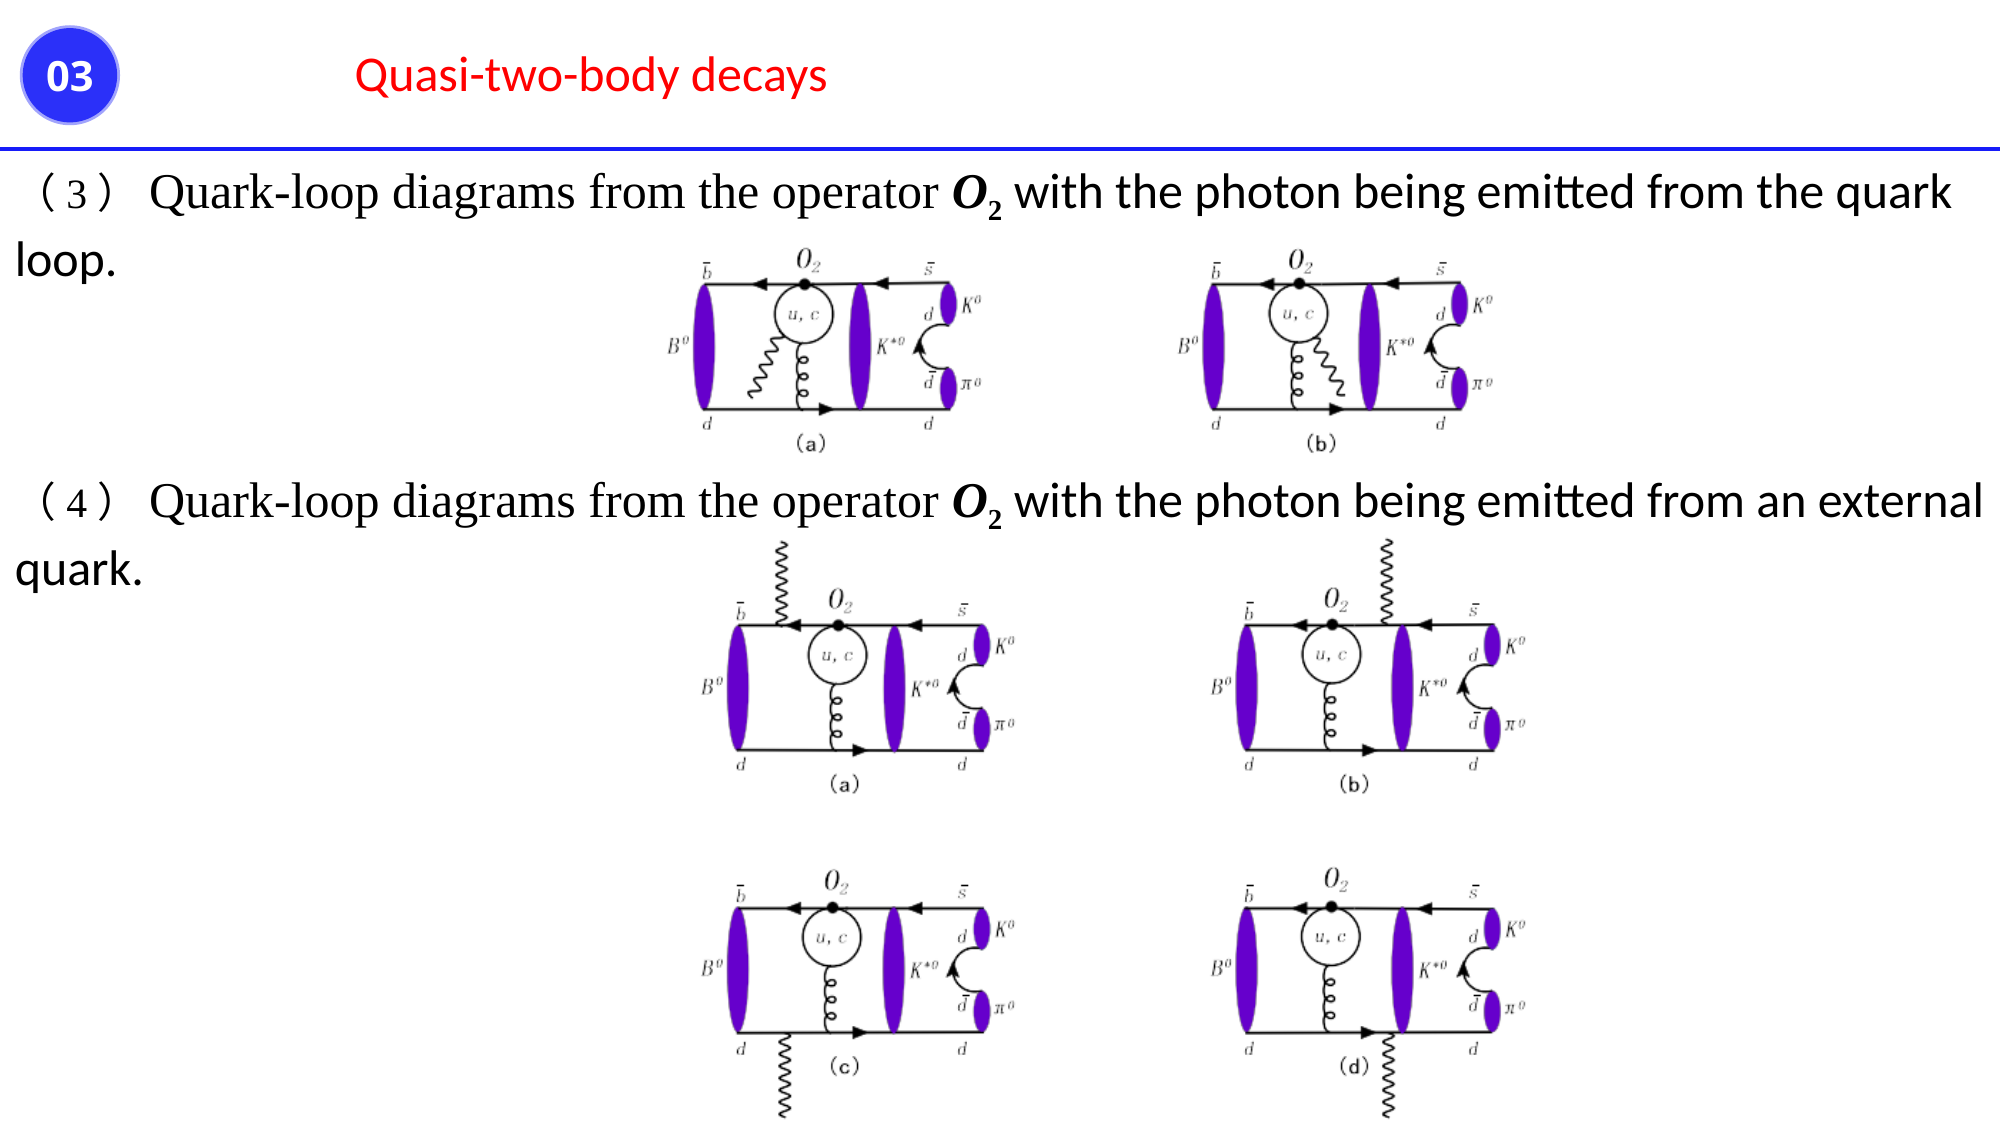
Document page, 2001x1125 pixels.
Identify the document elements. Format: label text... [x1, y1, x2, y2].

picture [596, 228, 1557, 460]
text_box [22, 28, 537, 123]
picture [640, 525, 1591, 1125]
text_box （3）Quark-loop diagrams from the operator O2 with the photon being emitted from the quark loop. [0, 151, 2000, 294]
text_box （4）Quark-loop diagrams from the operator O2 with the photon being emitted from an external quark. [0, 459, 2000, 603]
